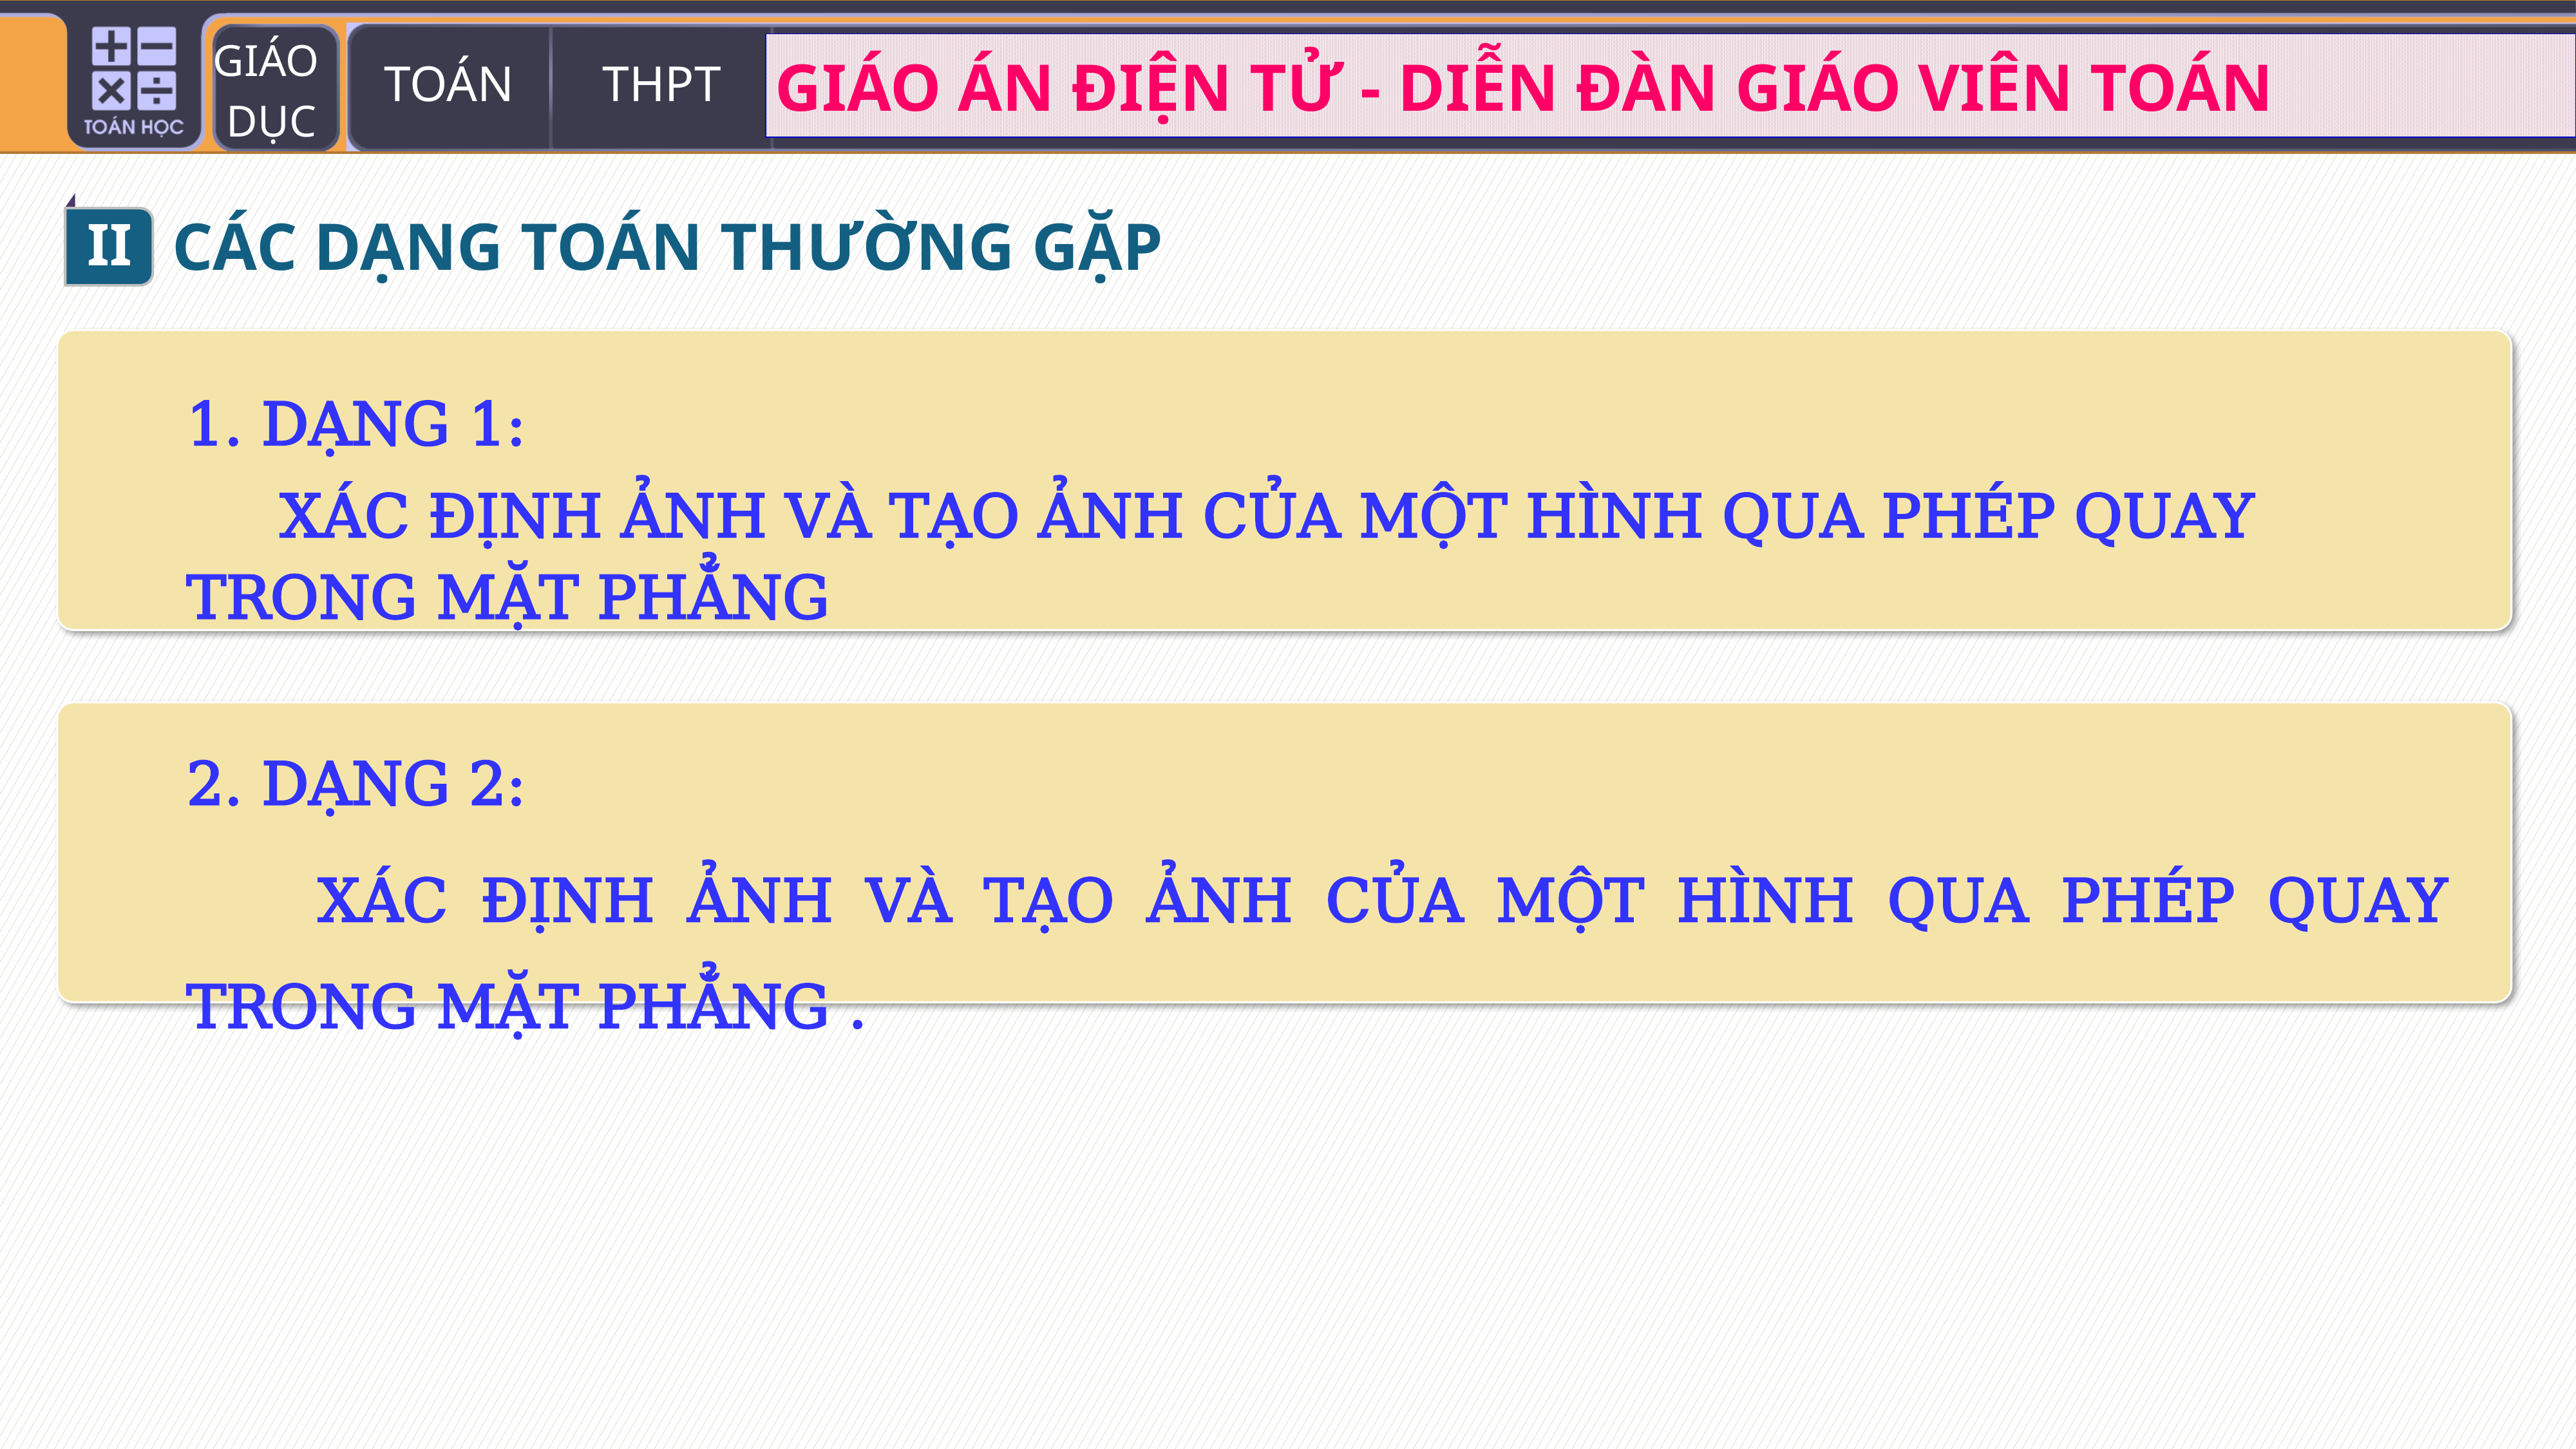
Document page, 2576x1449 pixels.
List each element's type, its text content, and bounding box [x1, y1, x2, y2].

text_box 1. DẠNG 1: XÁC ĐỊNH ẢNH VÀ TẠO ẢNH CỦA MỘT HÌNH QUA PHÉP QUAY TRONG MẶT PHẲNG [176, 370, 2439, 635]
text_box [55, 328, 2513, 632]
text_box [64, 193, 1345, 289]
text_box [55, 701, 2513, 1004]
